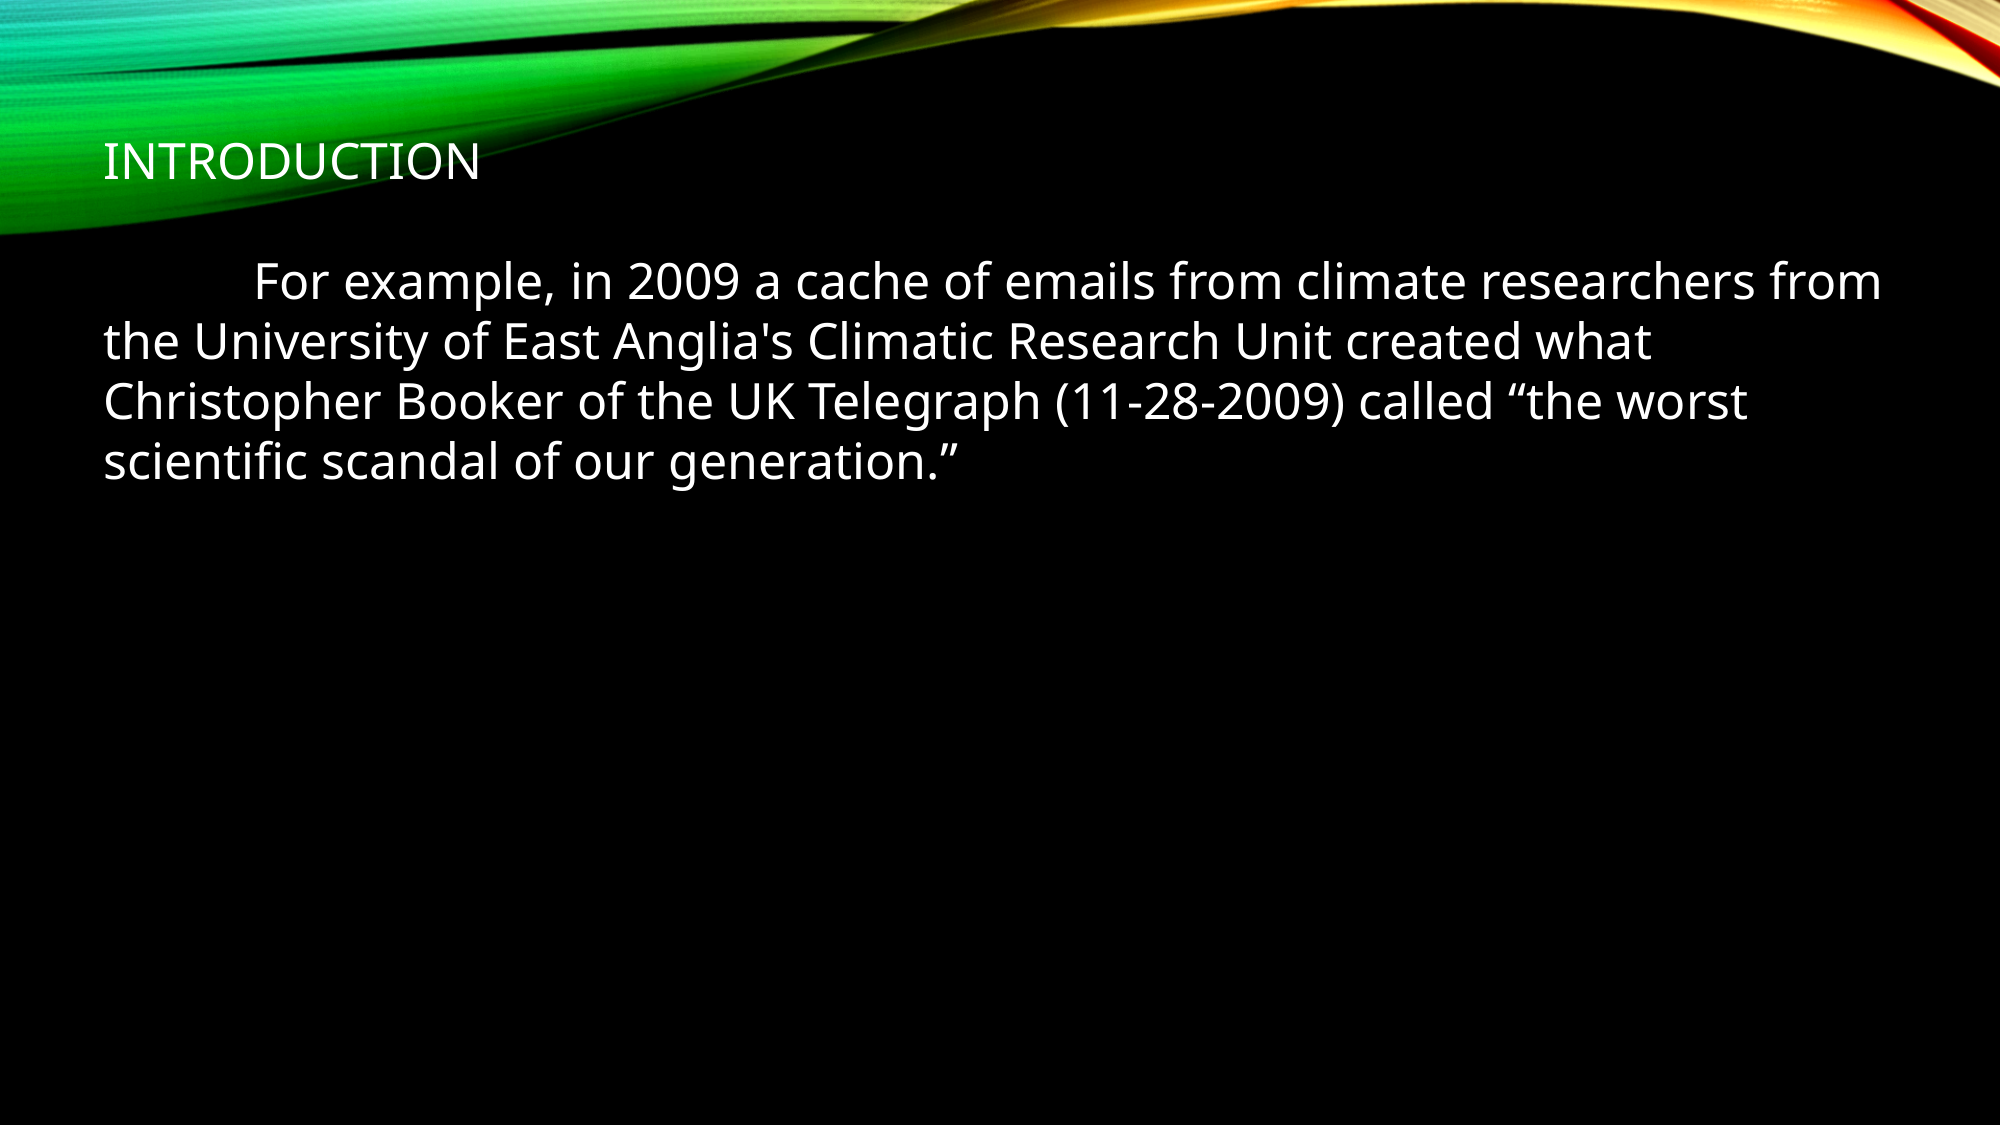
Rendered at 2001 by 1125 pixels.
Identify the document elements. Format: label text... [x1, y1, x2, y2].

text_box INTRODUCTION For example, in 2009 a cache of emails from climate researchers from the University of East Anglia's Climatic Research Unit created what Christopher Booker of the UK Telegraph (11-28-2009) called “the worst scientific scandal of our generation.” [88, 122, 1912, 498]
picture [0, 0, 2000, 237]
